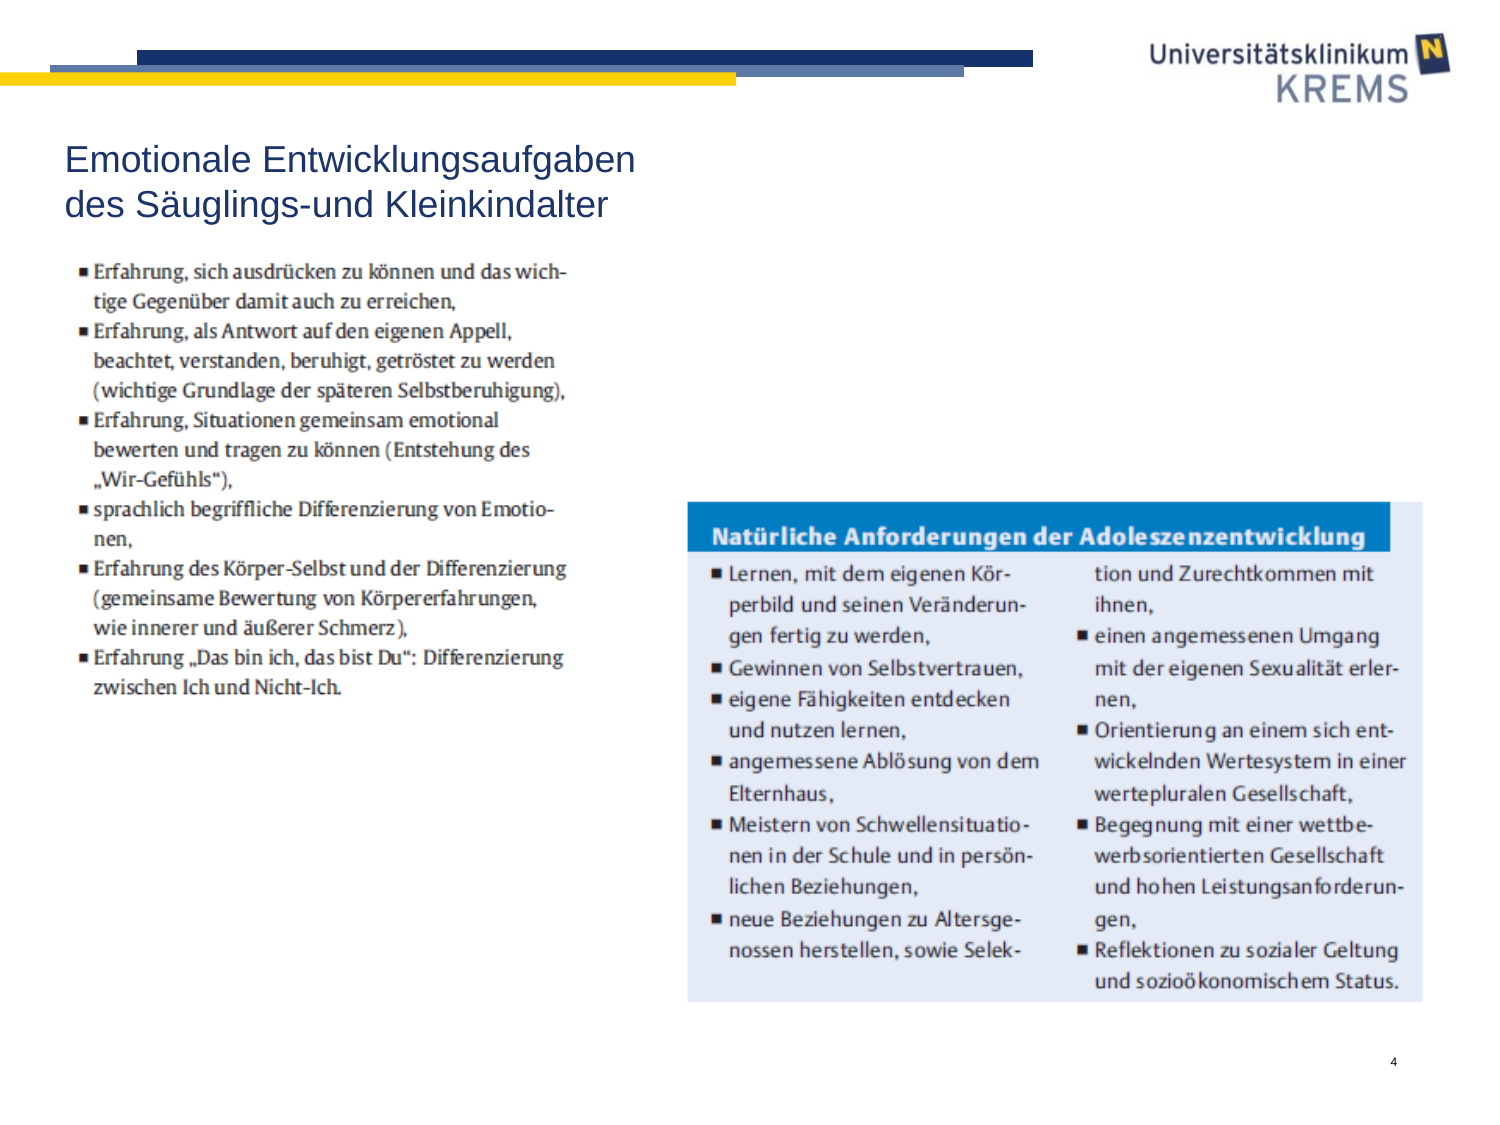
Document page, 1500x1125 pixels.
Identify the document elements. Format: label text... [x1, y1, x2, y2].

slide_number 4 [1305, 1042, 1413, 1086]
picture [669, 493, 1430, 1015]
title Emotionale Entwicklungsaufgaben des Säuglings-und Kleinkindalter [64, 135, 702, 219]
picture [1145, 29, 1456, 104]
picture [60, 257, 585, 712]
